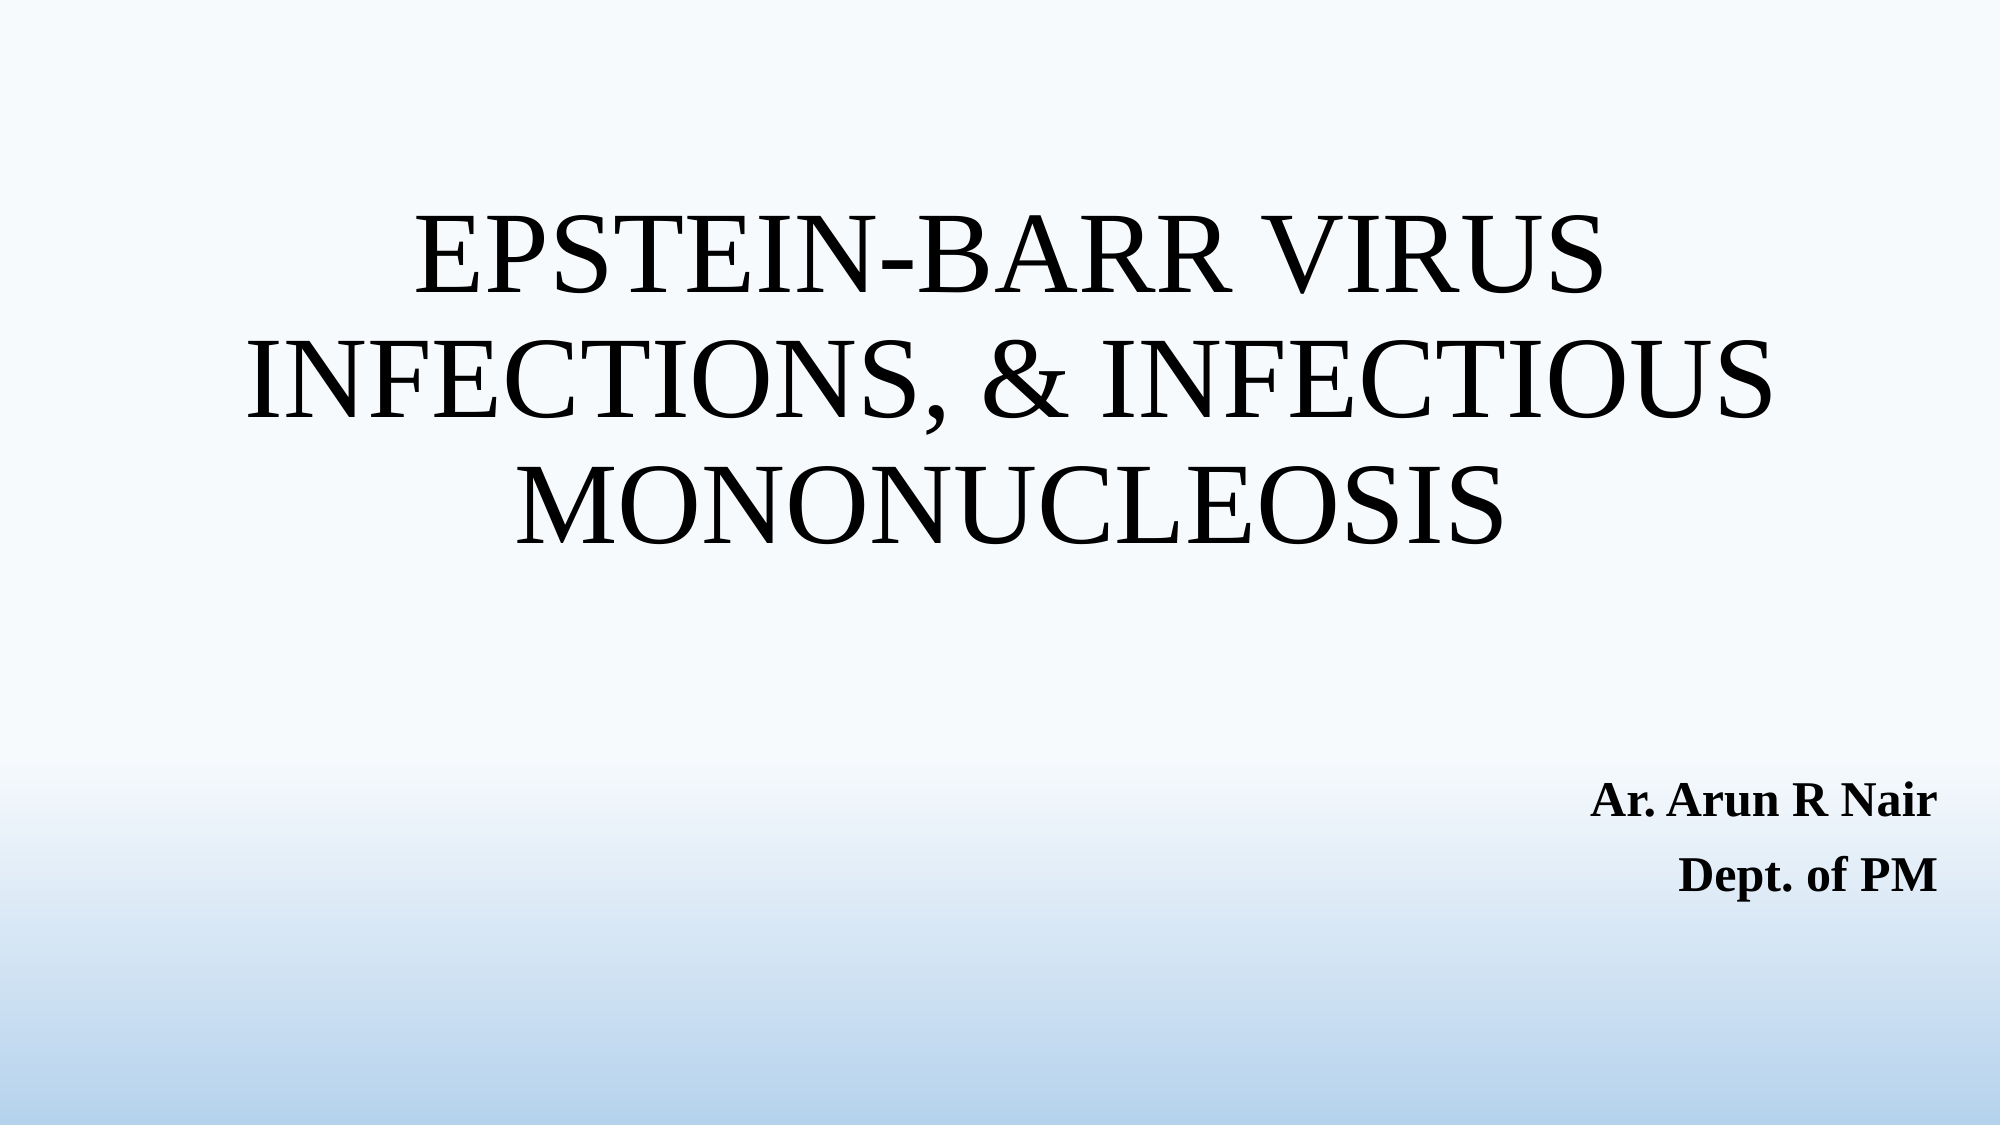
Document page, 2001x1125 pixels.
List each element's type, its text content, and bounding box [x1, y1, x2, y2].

title EPSTEIN-BARR VIRUS INFECTIONS, & INFECTIOUS MONONUCLEOSIS [41, 184, 1983, 576]
subtitle Ar. Arun R Nair Dept. of PM [453, 766, 1954, 1038]
